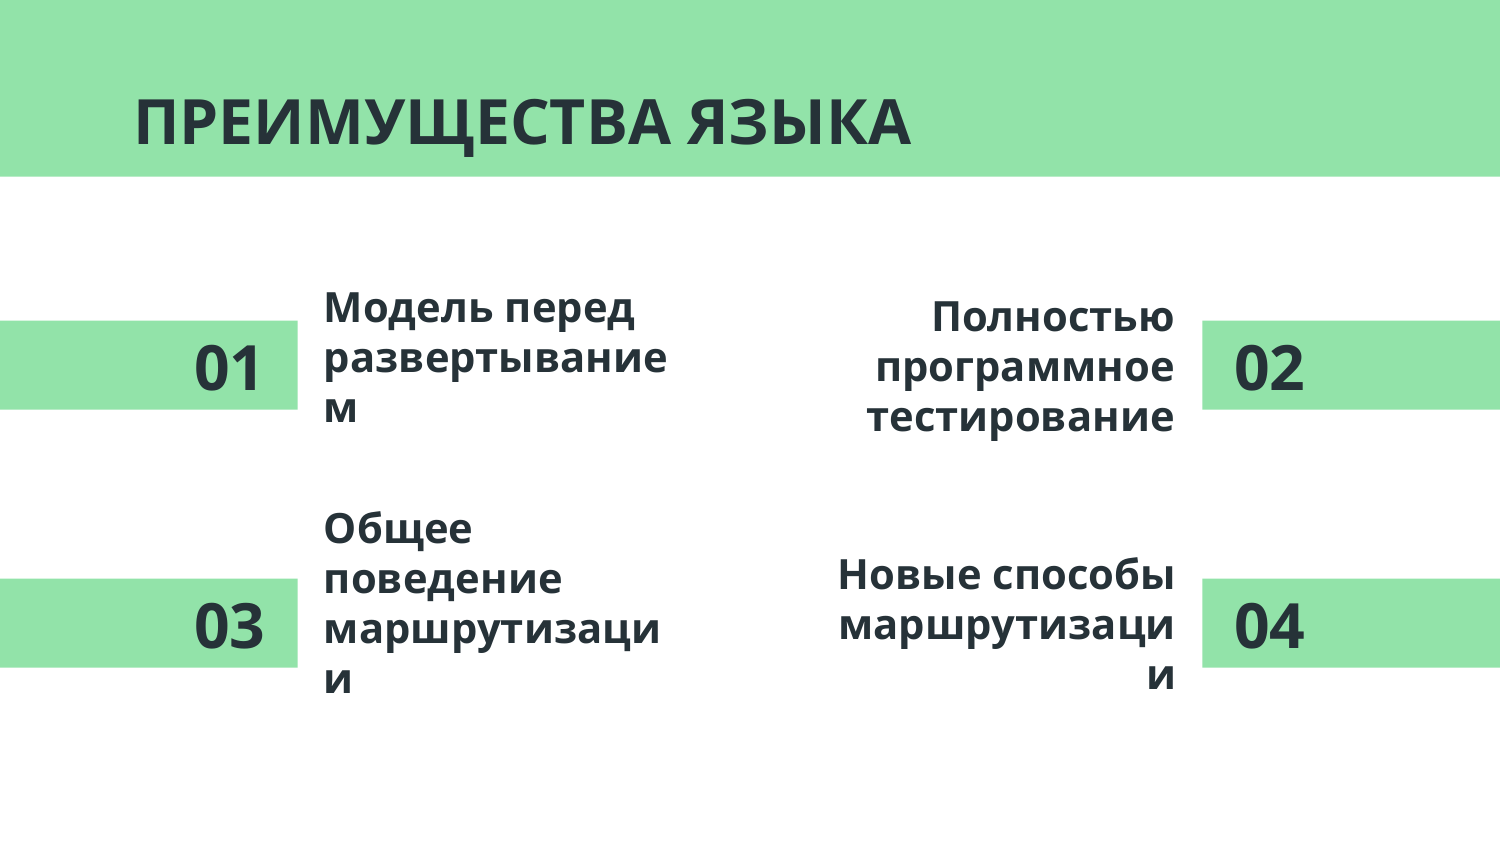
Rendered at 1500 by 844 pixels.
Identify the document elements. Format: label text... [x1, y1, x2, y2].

text_box [1202, 320, 1500, 410]
title Новые способы маршрутизации [807, 599, 1191, 647]
text_box [1202, 578, 1500, 668]
title 02 [1202, 332, 1338, 398]
title Модель перед развертыванием [309, 332, 693, 380]
title Полностью программное тестирование [787, 341, 1190, 389]
text_box [0, 320, 298, 410]
title ПРЕИМУЩЕСТВА ЯЗЫКА [118, 72, 1382, 167]
title 03 [162, 590, 298, 656]
title 04 [1202, 590, 1338, 656]
title 01 [162, 332, 298, 398]
text_box [0, 578, 298, 668]
title Общее поведение маршрутизации [309, 578, 693, 626]
